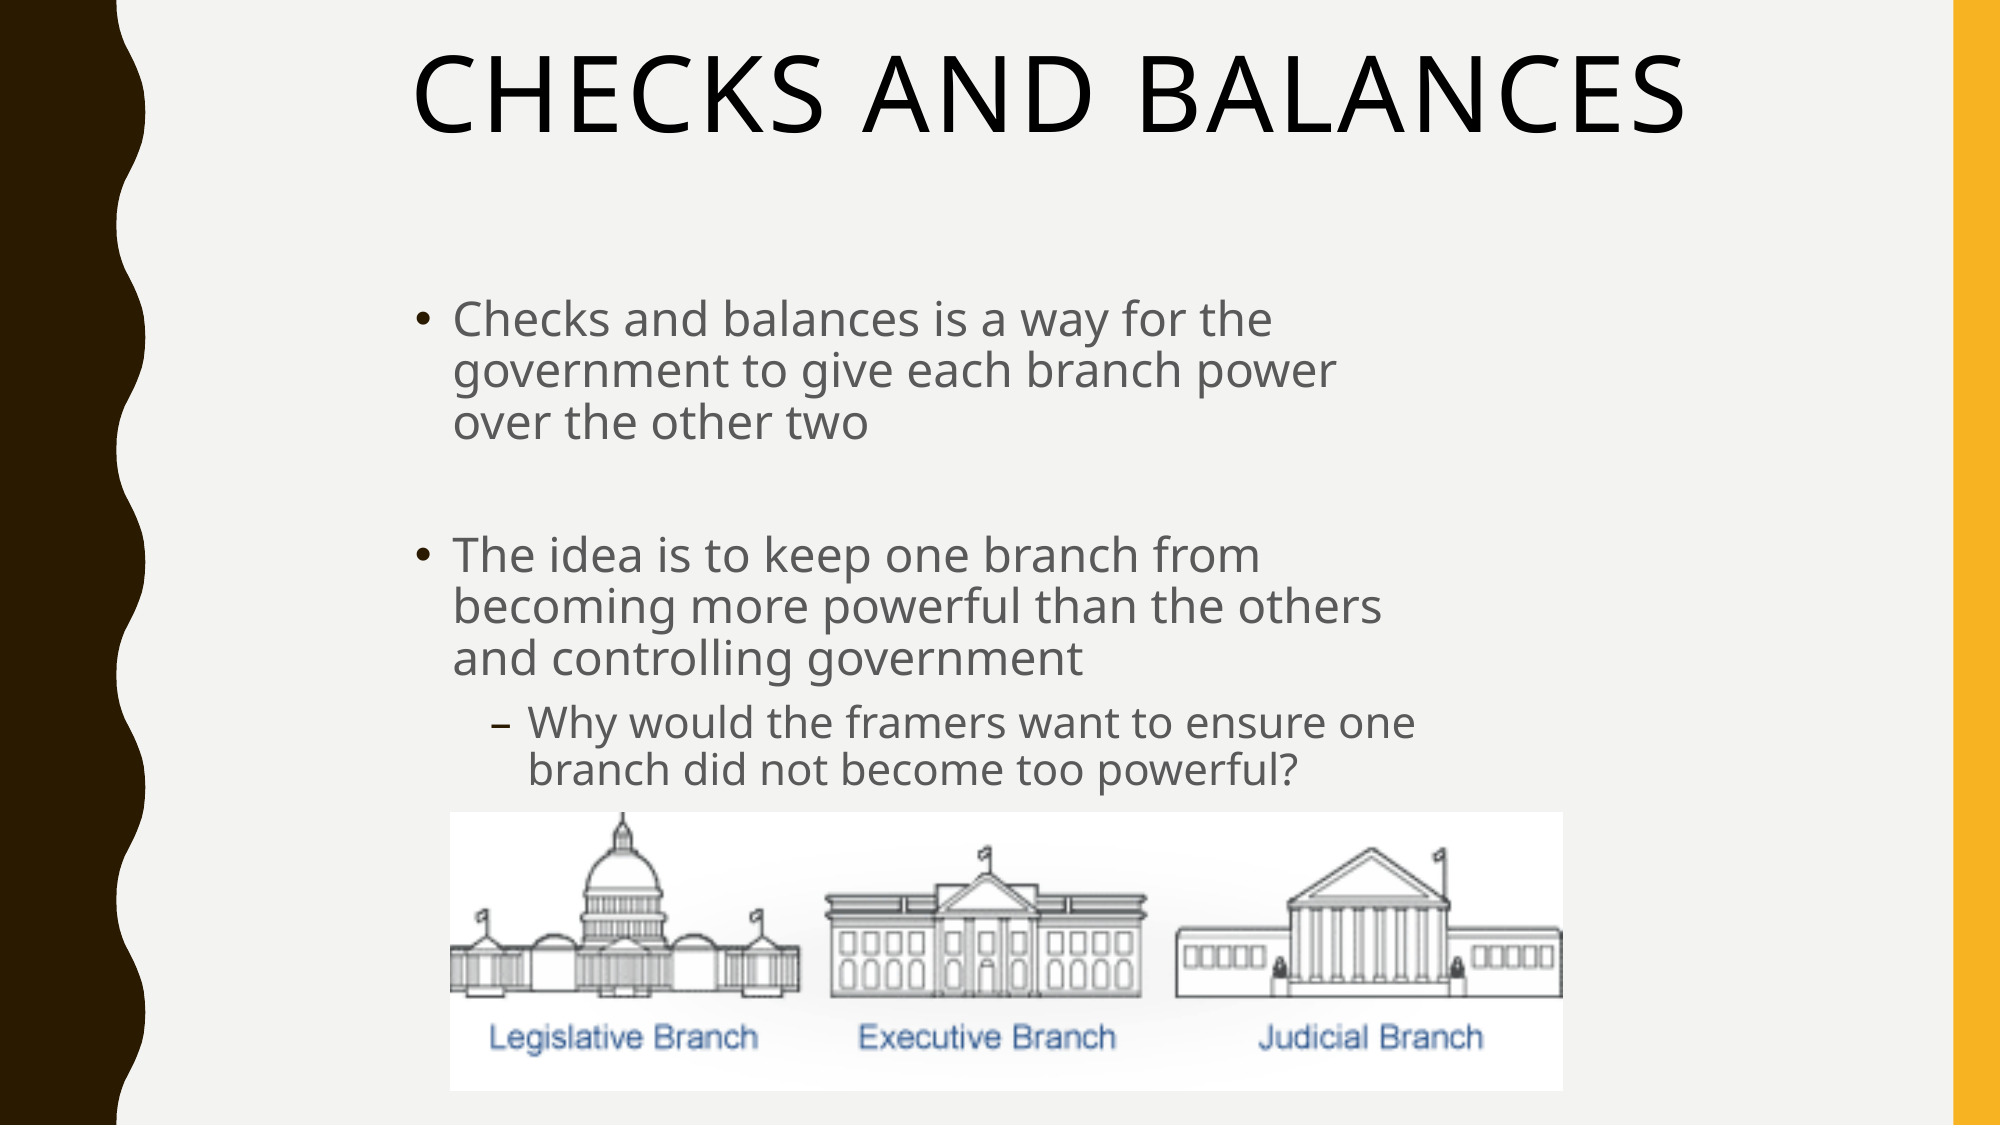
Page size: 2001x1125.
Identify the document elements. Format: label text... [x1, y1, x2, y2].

title Checks and Balances [150, 33, 1950, 221]
list Checks and balances is a way for the government to give each branch power over the other two The idea is to keep one branch from becoming more powerful than the others and controlling government Why would the framers want to ensure one branch did not become too powerful? [399, 287, 1463, 1125]
picture [449, 812, 1563, 1091]
